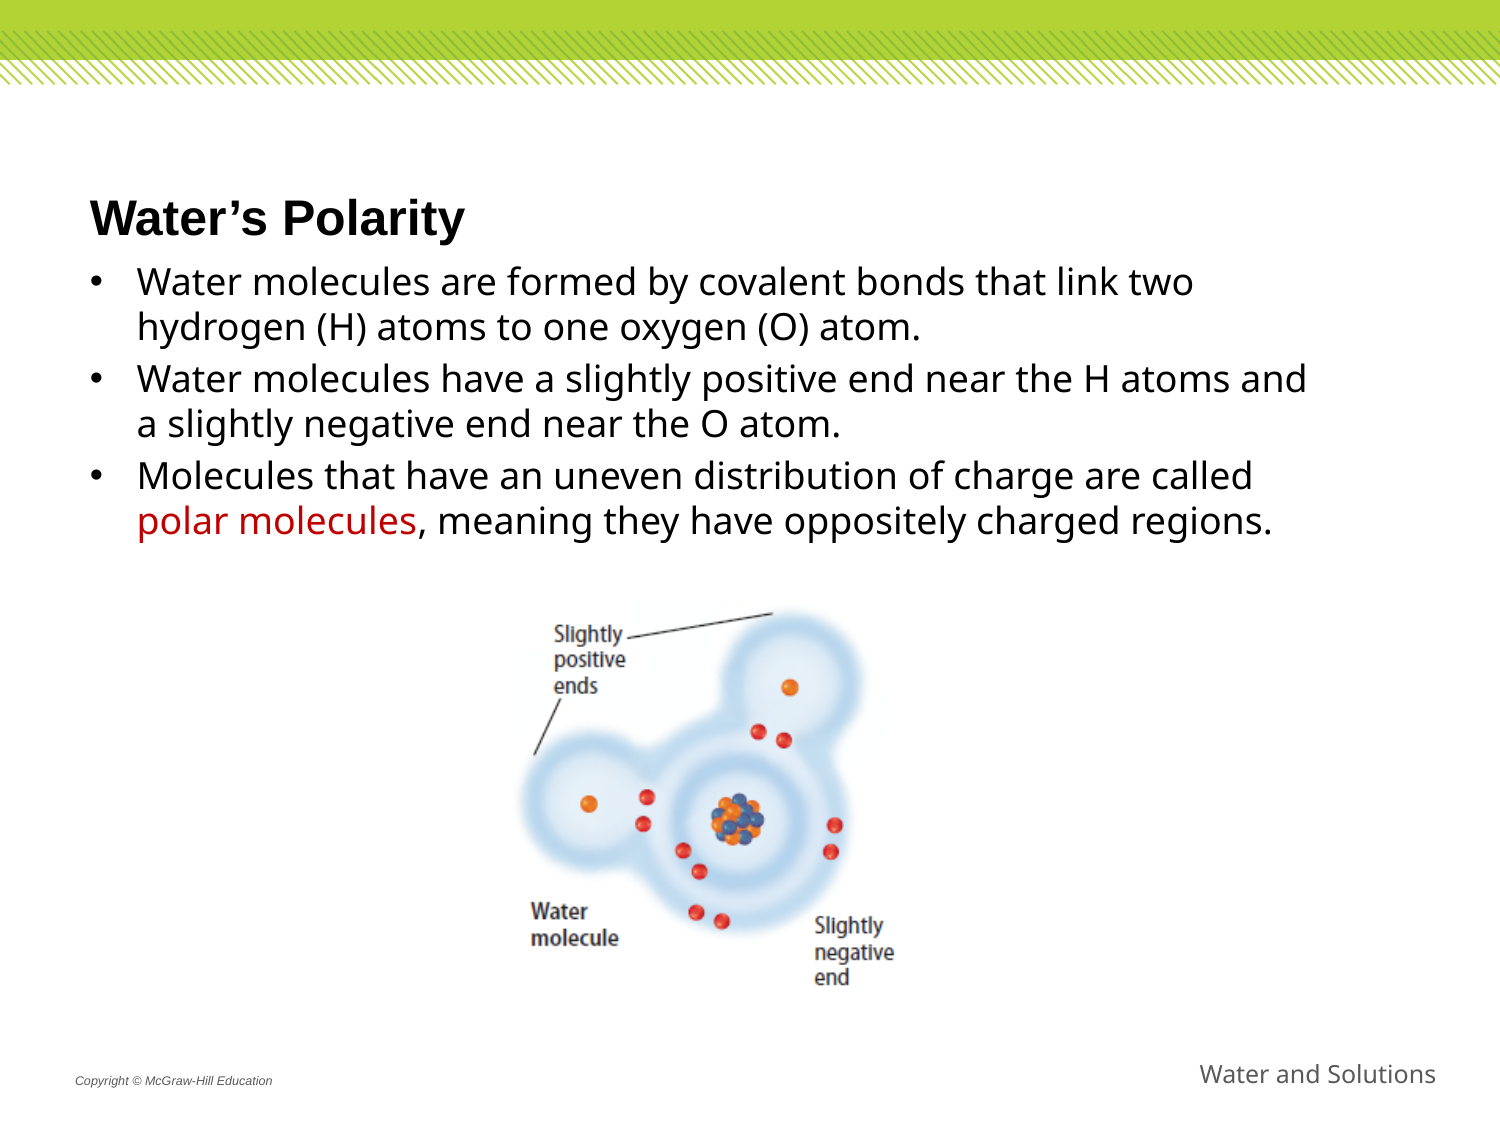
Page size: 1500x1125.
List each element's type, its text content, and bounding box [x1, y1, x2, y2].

text_box Copyright © McGraw-Hill Education [74, 1043, 284, 1089]
text_box Water’s Polarity Water molecules are formed by covalent bonds that link two hydrogen (H) atoms to one oxygen (O) atom. Water molecules have a slightly positive end near the H atoms and a slightly negative end near the O atom. Molecules that have an uneven distribution of charge are called polar molecules, meaning they have oppositely charged regions. [75, 178, 1333, 796]
picture [496, 589, 938, 1012]
picture [0, 0, 1500, 86]
text_box Water and Solutions [284, 1043, 1437, 1089]
